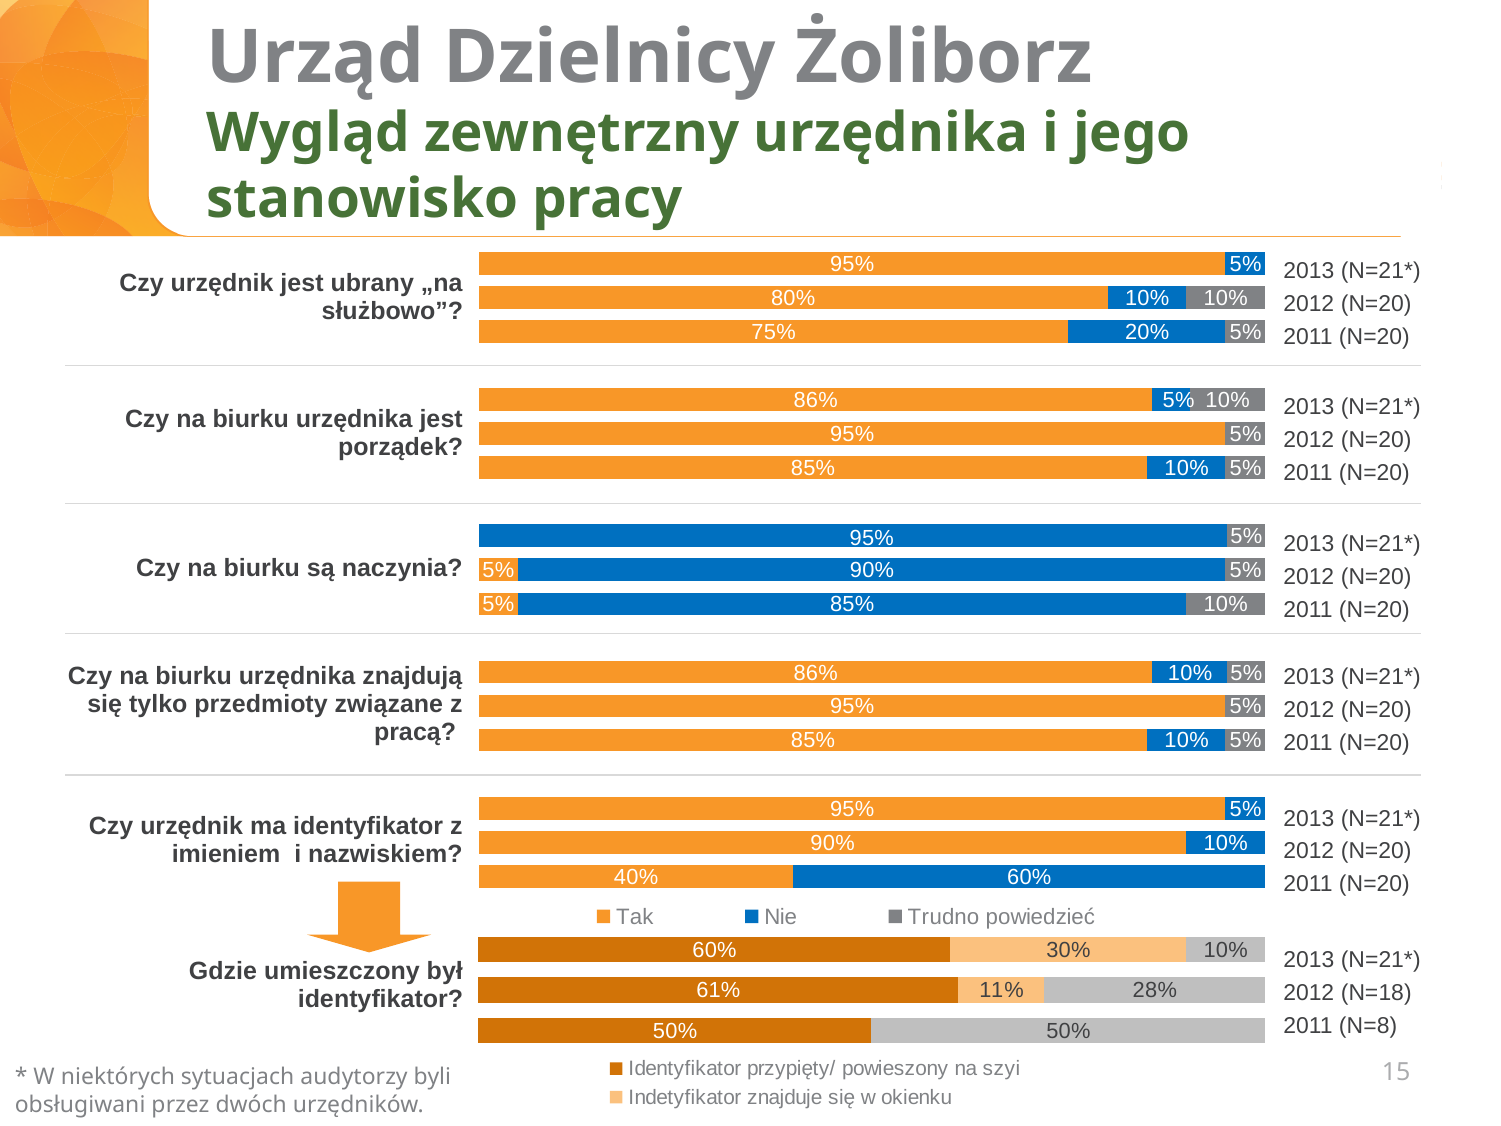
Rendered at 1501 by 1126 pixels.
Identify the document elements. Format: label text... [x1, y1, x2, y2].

text_box 2013 (N=21*) 2012 (N=20) 2011 (N=20) [1270, 790, 1466, 904]
table_header Czy urzędnik jest ubrany „na służbowo”? [18, 229, 473, 364]
text_box 2013 (N=21*) 2012 (N=20) 2011 (N=20) [1270, 242, 1466, 378]
text_box [307, 881, 432, 953]
chart [478, 504, 1265, 633]
text_box 2013 (N=21*) 2012 (N=20) 2011 (N=20) [1270, 648, 1466, 763]
chart [478, 219, 1265, 364]
chart [478, 634, 1265, 774]
text_box * W niektórych sytuacjach audytorzy byli obsługiwani przez dwóch urzędników. [0, 1054, 467, 1125]
slide_number 15 [1270, 1046, 1426, 1103]
table_cell Gdzie umieszczony był identyfikator? [18, 908, 473, 1061]
text_box 2013 (N=21*) 2012 (N=20) 2011 (N=20) [1270, 515, 1466, 630]
chart [478, 366, 1265, 503]
text_box 2013 (N=21*) 2012 (N=20) 2011 (N=20) [1270, 378, 1466, 515]
table_cell Czy na biurku są naczynia? [18, 500, 473, 636]
picture [0, 0, 147, 237]
table_cell Czy na biurku urzędnika znajdują się tylko przedmioty związane z pracą? [18, 636, 473, 772]
table_cell Czy urzędnik ma identyfikator z imieniem i nazwiskiem? [18, 772, 473, 908]
text_box 2013 (N=21*) 2012 (N=18) 2011 (N=8) [1270, 931, 1466, 1046]
table_cell Czy na biurku urzędnika jest porządek? [18, 364, 473, 500]
chart [477, 776, 1265, 1126]
title Urząd Dzielnicy Żoliborz Wygląd zewnętrzny urzędnika i jego stanowisko pracy [147, 0, 1442, 237]
